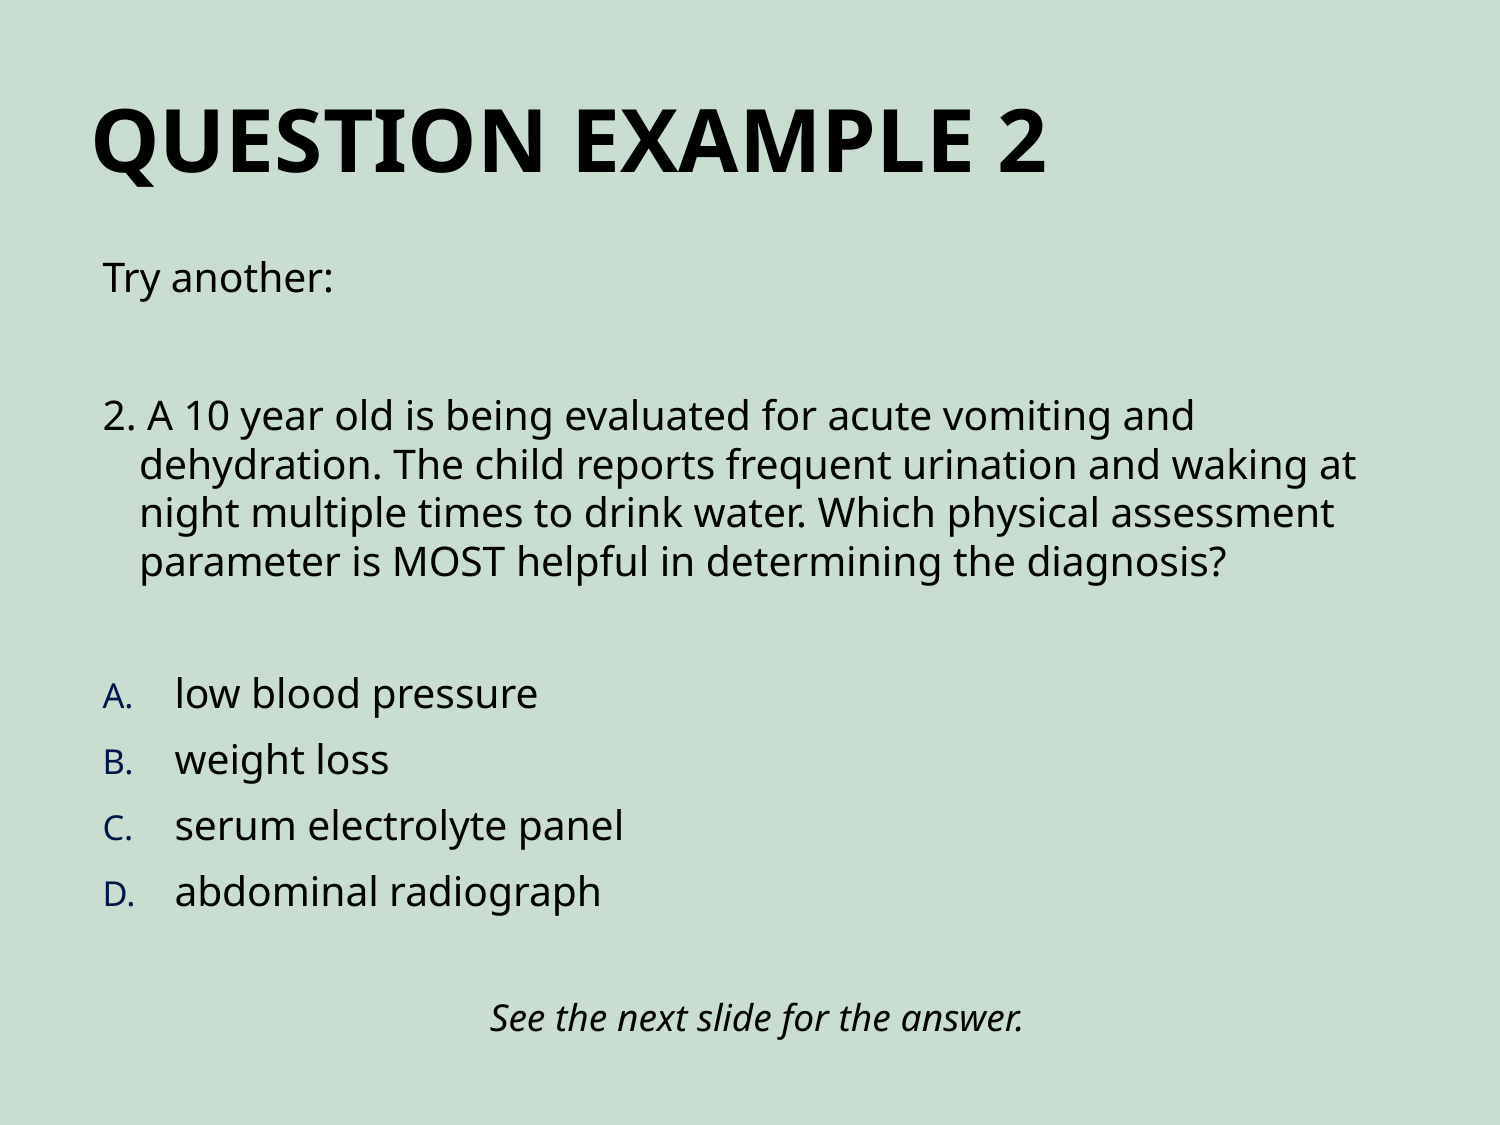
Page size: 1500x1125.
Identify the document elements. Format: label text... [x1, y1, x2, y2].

list Try another: 2. A 10 year old is being evaluated for acute vomiting and dehydration. The child reports frequent urination and waking at night multiple times to drink water. Which physical assessment parameter is MOST helpful in determining the diagnosis? low blood pressure weight loss serum electrolyte panel abdominal radiograph See the next slide for the answer. [87, 249, 1438, 1050]
title Question Example 2 [75, 50, 1425, 238]
